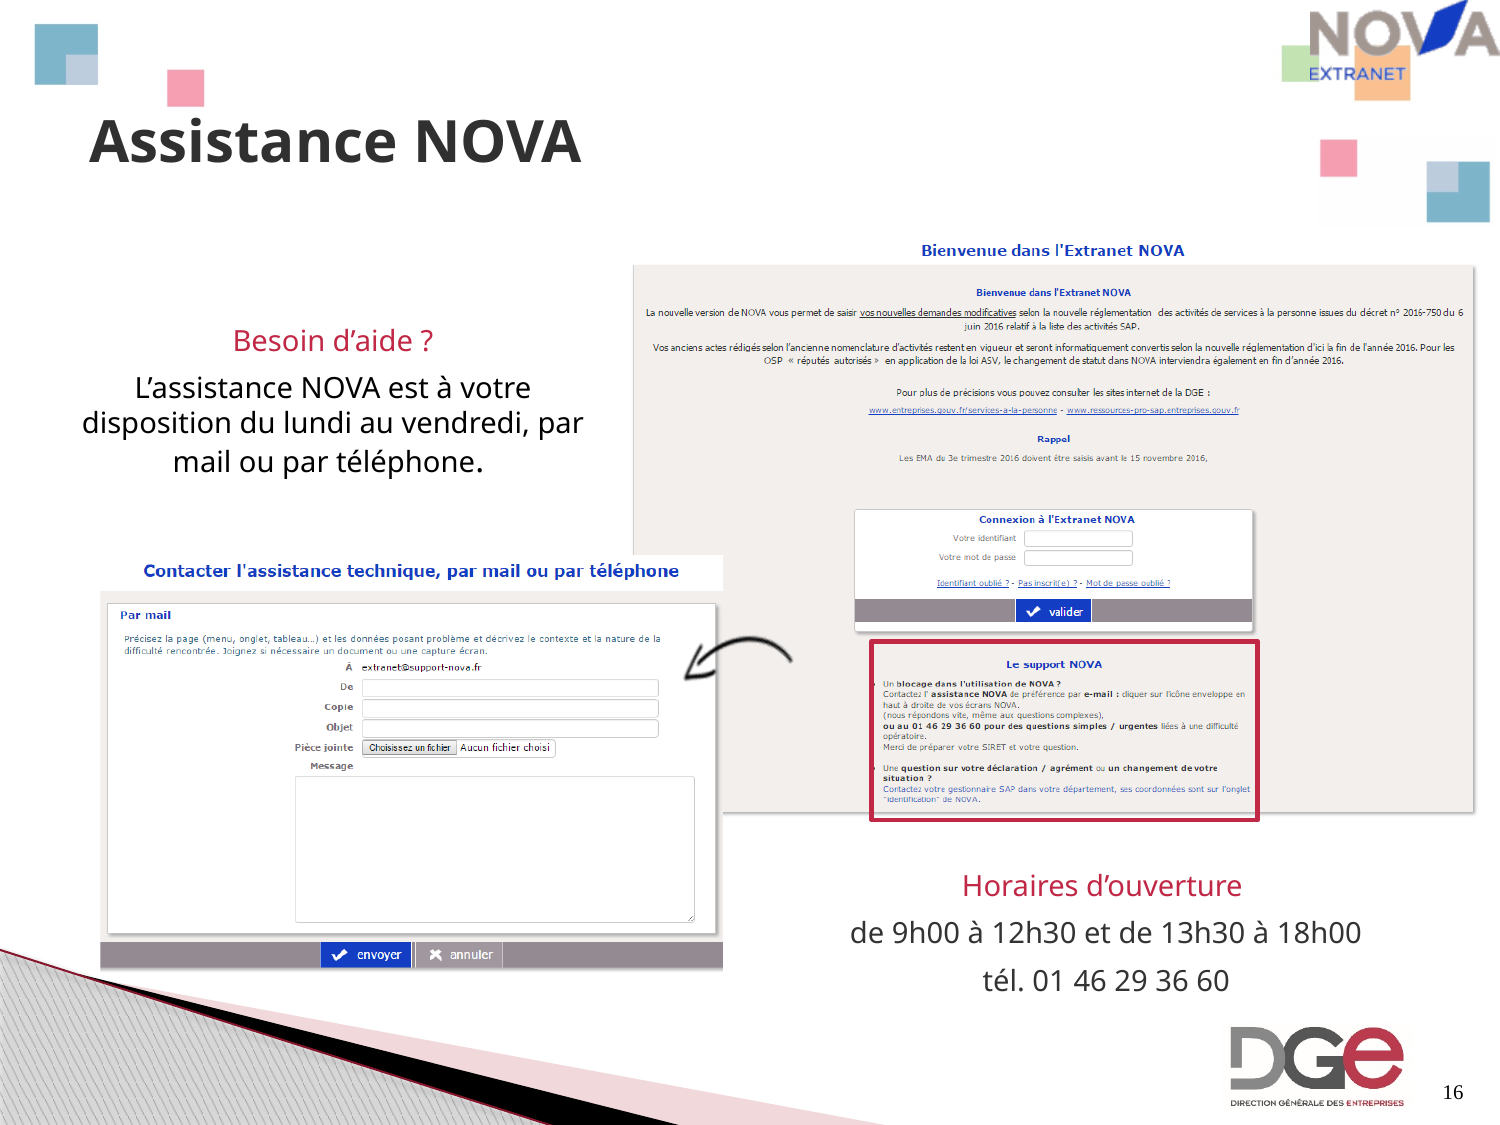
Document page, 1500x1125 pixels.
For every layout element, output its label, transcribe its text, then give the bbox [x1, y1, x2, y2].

picture [29, 19, 207, 109]
picture [100, 554, 828, 976]
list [626, 236, 1487, 821]
text_box Horaires d’ouverture de 9h00 à 12h30 et de 13h30 à 18h00 tél. 01 46 29 36 60 [835, 859, 1378, 1005]
slide_number 16 [1418, 1051, 1479, 1112]
text_box Besoin d’aide ? L’assistance NOVA est à votre disposition du lundi au vendredi, par mail ou par téléphone. [64, 314, 602, 487]
picture [1240, 0, 1500, 82]
picture [1425, 138, 1494, 226]
picture [1222, 1023, 1412, 1109]
title Assistance NOVA [75, 45, 1425, 233]
